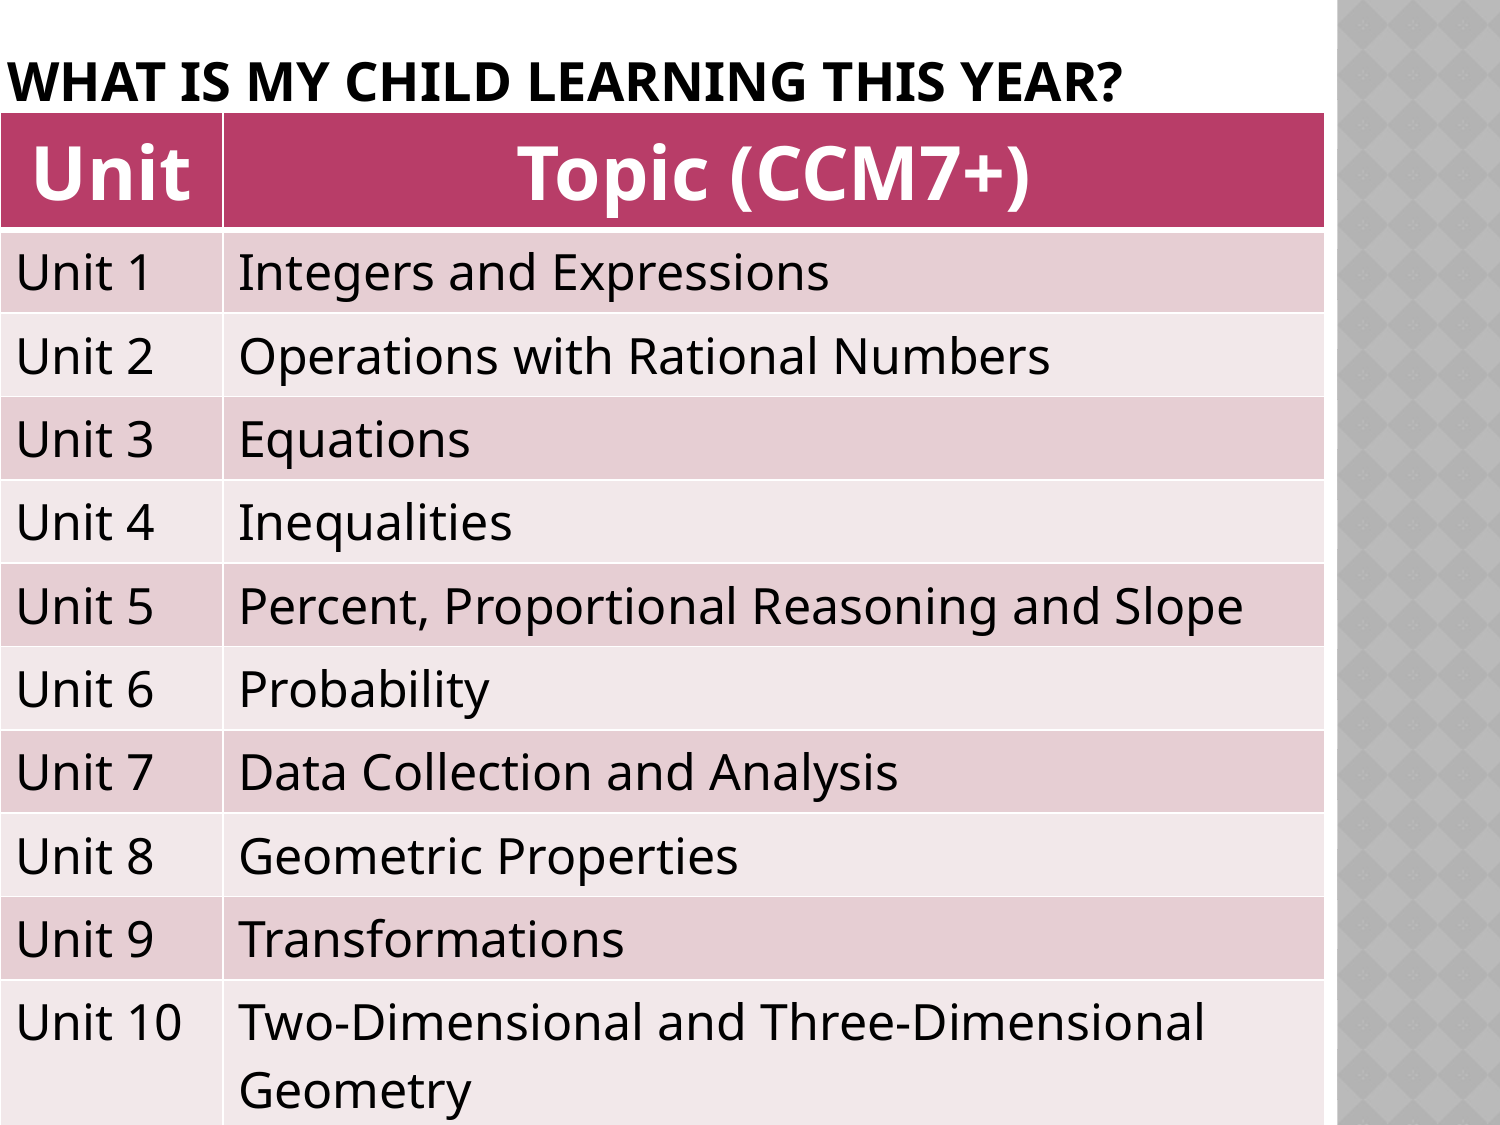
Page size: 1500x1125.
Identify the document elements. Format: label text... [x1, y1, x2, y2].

table_cell Unit 7 [1, 731, 222, 812]
table_cell Unit 10 [1, 981, 222, 1125]
table_cell Integers and Expressions [224, 233, 1324, 312]
table_header Topic (CCM7+) [224, 113, 1324, 227]
table_cell Percent, Proportional Reasoning and Slope [224, 564, 1324, 646]
table_cell Geometric Properties [224, 814, 1324, 896]
table_cell Equations [224, 397, 1324, 479]
table_cell Unit 5 [1, 564, 222, 646]
table_cell Two-Dimensional and Three-Dimensional Geometry [224, 981, 1324, 1125]
table_cell Unit 8 [1, 814, 222, 896]
table_cell Unit 6 [1, 647, 222, 729]
table_cell Probability [224, 647, 1324, 729]
table_cell Unit 9 [1, 897, 222, 979]
table_cell Transformations [224, 897, 1324, 979]
table_cell Unit 4 [1, 481, 222, 562]
table_cell Unit 2 [1, 314, 222, 396]
table_cell Data Collection and Analysis [224, 731, 1324, 812]
table_cell Inequalities [224, 481, 1324, 562]
table_header Unit [1, 113, 222, 227]
table_cell Unit 3 [1, 397, 222, 479]
table_cell Operations with Rational Numbers [224, 314, 1324, 396]
title What is my child learning this year? [0, 0, 1438, 113]
table_cell Unit 1 [1, 233, 222, 312]
